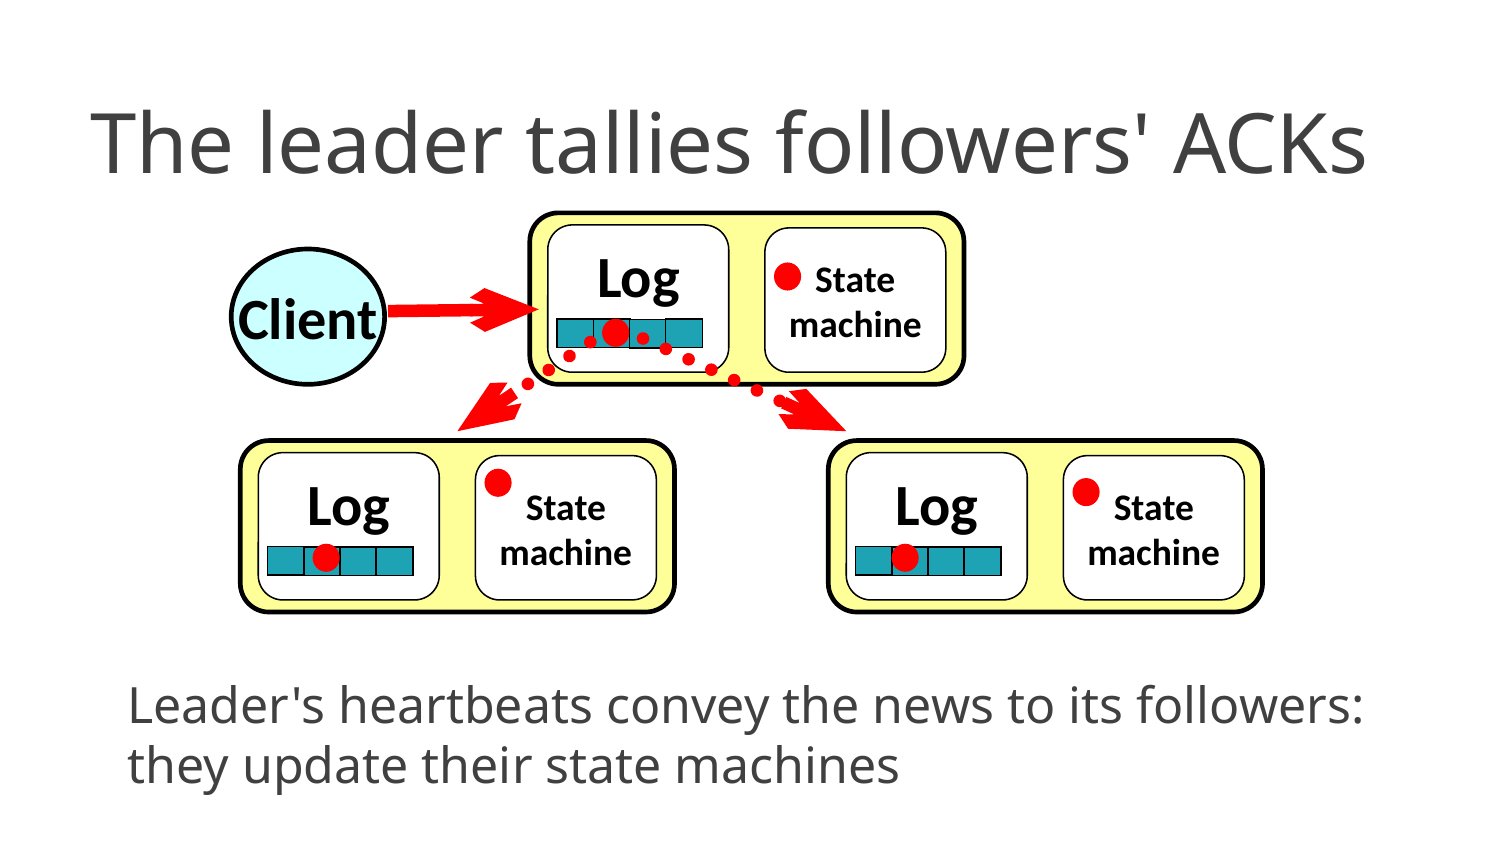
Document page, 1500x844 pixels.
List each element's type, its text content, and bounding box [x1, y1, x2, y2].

list Leader's heartbeats convey the news to its followers: they update their state machines [112, 665, 1463, 779]
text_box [230, 212, 1263, 613]
title The leader tallies followers' ACKs [75, 56, 1500, 226]
